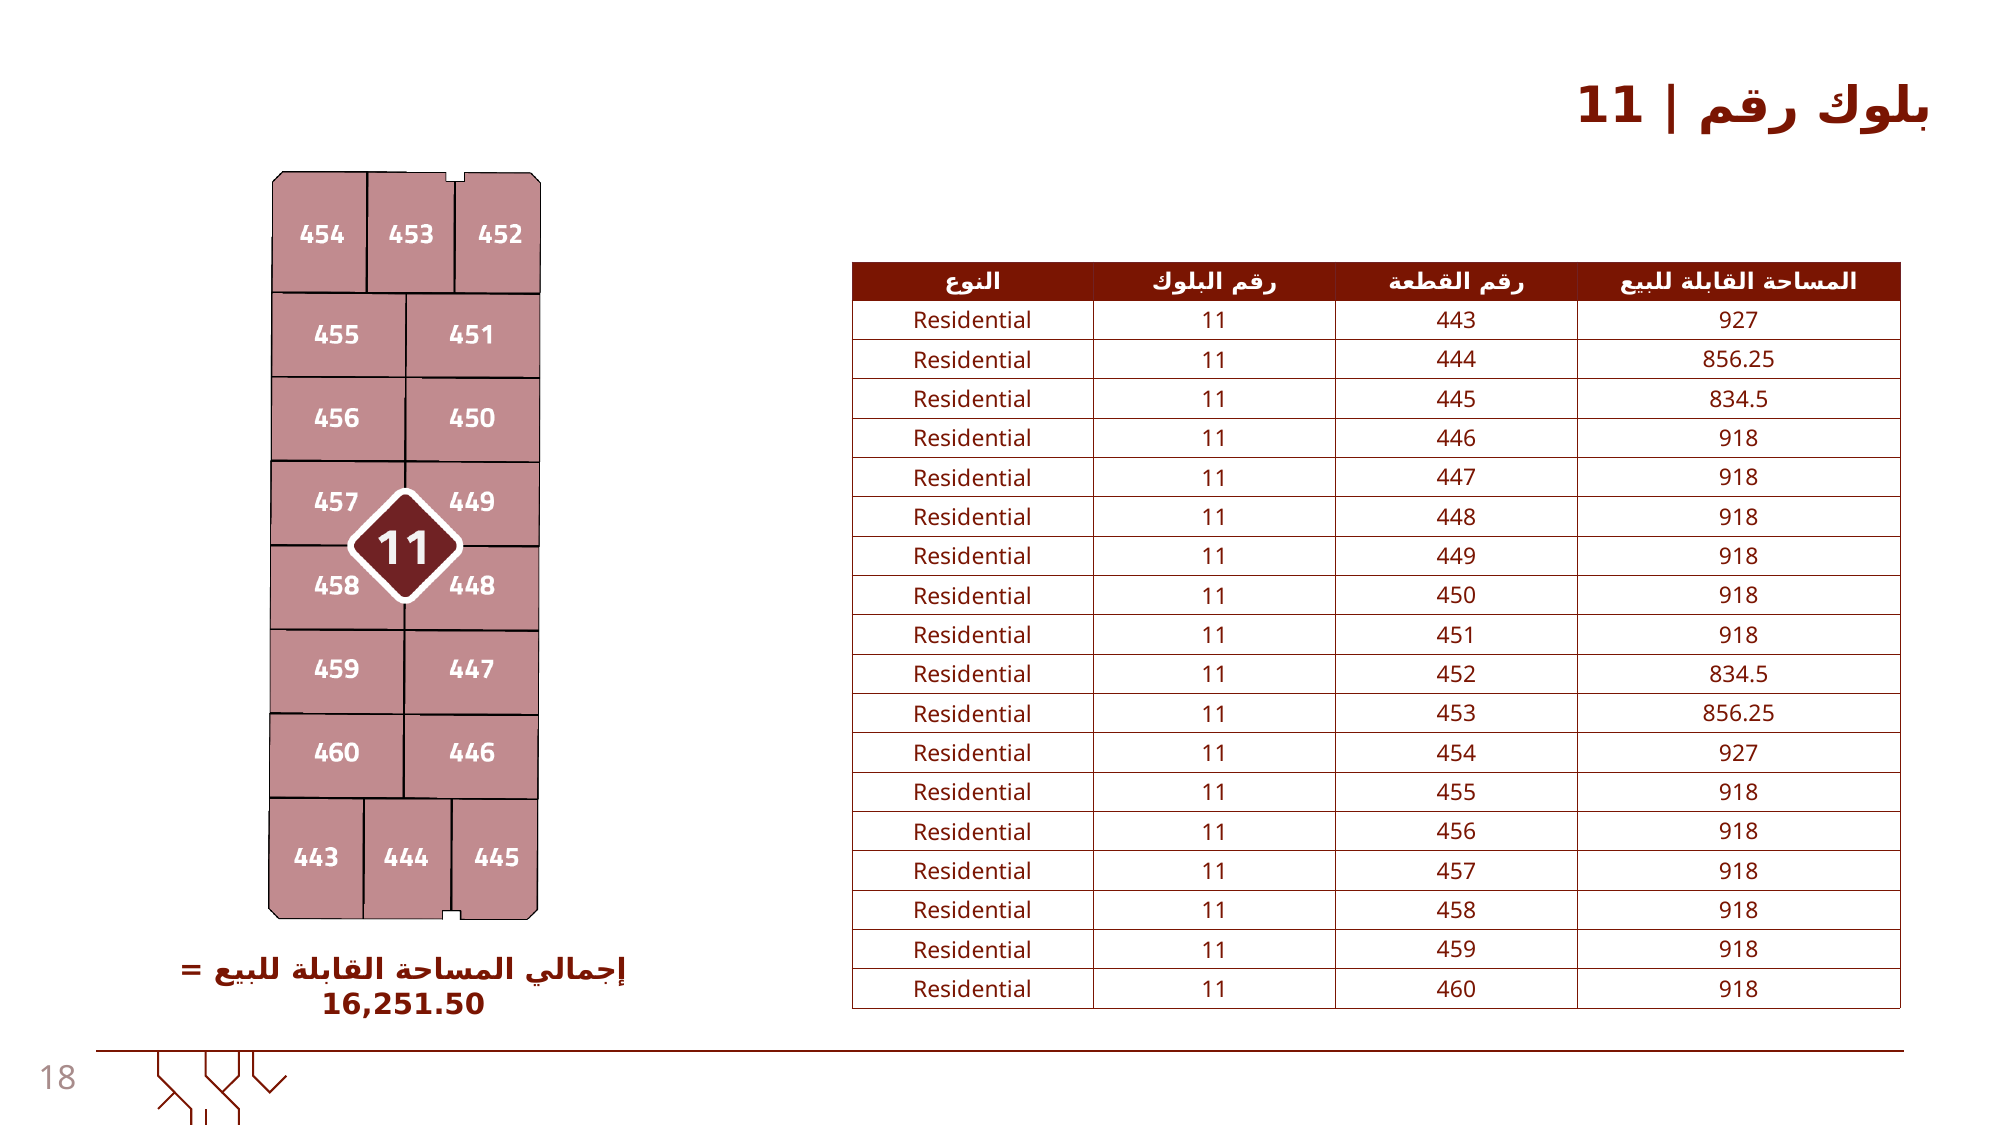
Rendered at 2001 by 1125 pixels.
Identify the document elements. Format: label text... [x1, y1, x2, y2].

table_cell 454 [1336, 733, 1577, 772]
table_cell 11 [1094, 694, 1335, 732]
table_header النوع [853, 263, 1093, 300]
table_cell 453 [1336, 694, 1577, 732]
text_box إجمالي المساحة القابلة للبيع = 16,251.50 [99, 943, 687, 1028]
table_cell 918 [1578, 930, 1900, 968]
slide_number 18 [21, 1050, 93, 1107]
table_cell 834.5 [1578, 655, 1900, 693]
table_header رقم البلوك [1094, 263, 1335, 300]
picture [268, 171, 541, 920]
text_box بلوك رقم | 11 [1560, 64, 1948, 140]
table_cell 450 [1336, 576, 1577, 614]
table_cell 446 [1336, 419, 1577, 457]
table_cell Residential [853, 458, 1093, 496]
table_cell 11 [1094, 812, 1335, 850]
table_cell 918 [1578, 615, 1900, 654]
table_cell 443 [1336, 301, 1577, 339]
table_cell 445 [1336, 379, 1577, 418]
table_cell 457 [1336, 851, 1577, 890]
table_cell 11 [1094, 458, 1335, 496]
table_cell 452 [1336, 655, 1577, 693]
table_cell Residential [853, 576, 1093, 614]
table_cell Residential [853, 969, 1093, 1008]
table_cell Residential [853, 655, 1093, 693]
table_cell Residential [853, 301, 1093, 339]
table_cell 455 [1336, 773, 1577, 811]
table_cell 451 [1336, 615, 1577, 654]
table_cell 11 [1094, 497, 1335, 536]
table_cell 449 [1336, 537, 1577, 575]
table_cell 834.5 [1578, 379, 1900, 418]
table_cell Residential [853, 497, 1093, 536]
table_cell Residential [853, 930, 1093, 968]
table_cell Residential [853, 419, 1093, 457]
table_cell Residential [853, 851, 1093, 890]
table_cell 11 [1094, 930, 1335, 968]
table_cell Residential [853, 733, 1093, 772]
table_cell 11 [1094, 615, 1335, 654]
table_cell Residential [853, 379, 1093, 418]
table_cell Residential [853, 537, 1093, 575]
table_cell 11 [1094, 851, 1335, 890]
table_cell 918 [1578, 497, 1900, 536]
table_cell Residential [853, 812, 1093, 850]
table_cell 927 [1578, 301, 1900, 339]
table_cell 856.25 [1578, 694, 1900, 732]
table_cell 444 [1336, 340, 1577, 378]
table_cell Residential [853, 773, 1093, 811]
table_cell Residential [853, 615, 1093, 654]
table_header رقم القطعة [1336, 263, 1577, 300]
table_cell 918 [1578, 773, 1900, 811]
table_cell Residential [853, 694, 1093, 732]
table_cell 11 [1094, 301, 1335, 339]
table_cell 918 [1578, 458, 1900, 496]
table_cell 11 [1094, 733, 1335, 772]
table_cell 11 [1094, 576, 1335, 614]
table_cell 11 [1094, 773, 1335, 811]
table_cell 11 [1094, 969, 1335, 1008]
table_cell 460 [1336, 969, 1577, 1008]
table_cell 11 [1094, 655, 1335, 693]
table_cell 856.25 [1578, 340, 1900, 378]
table_cell 456 [1336, 812, 1577, 850]
table_cell Residential [853, 891, 1093, 929]
table_cell 459 [1336, 930, 1577, 968]
table_cell 11 [1094, 891, 1335, 929]
table_cell 11 [1094, 419, 1335, 457]
table_cell 918 [1578, 812, 1900, 850]
table_cell 918 [1578, 969, 1900, 1008]
table_cell 918 [1578, 576, 1900, 614]
table_cell Residential [853, 340, 1093, 378]
table_cell 11 [1094, 537, 1335, 575]
table_cell 918 [1578, 537, 1900, 575]
table_cell 918 [1578, 419, 1900, 457]
table_cell 448 [1336, 497, 1577, 536]
table_header المساحة القابلة للبيع [1578, 263, 1900, 300]
table_cell 918 [1578, 891, 1900, 929]
table_cell 927 [1578, 733, 1900, 772]
table_cell 11 [1094, 379, 1335, 418]
table_cell 458 [1336, 891, 1577, 929]
table_cell 11 [1094, 340, 1335, 378]
table_cell 447 [1336, 458, 1577, 496]
table_cell 918 [1578, 851, 1900, 890]
